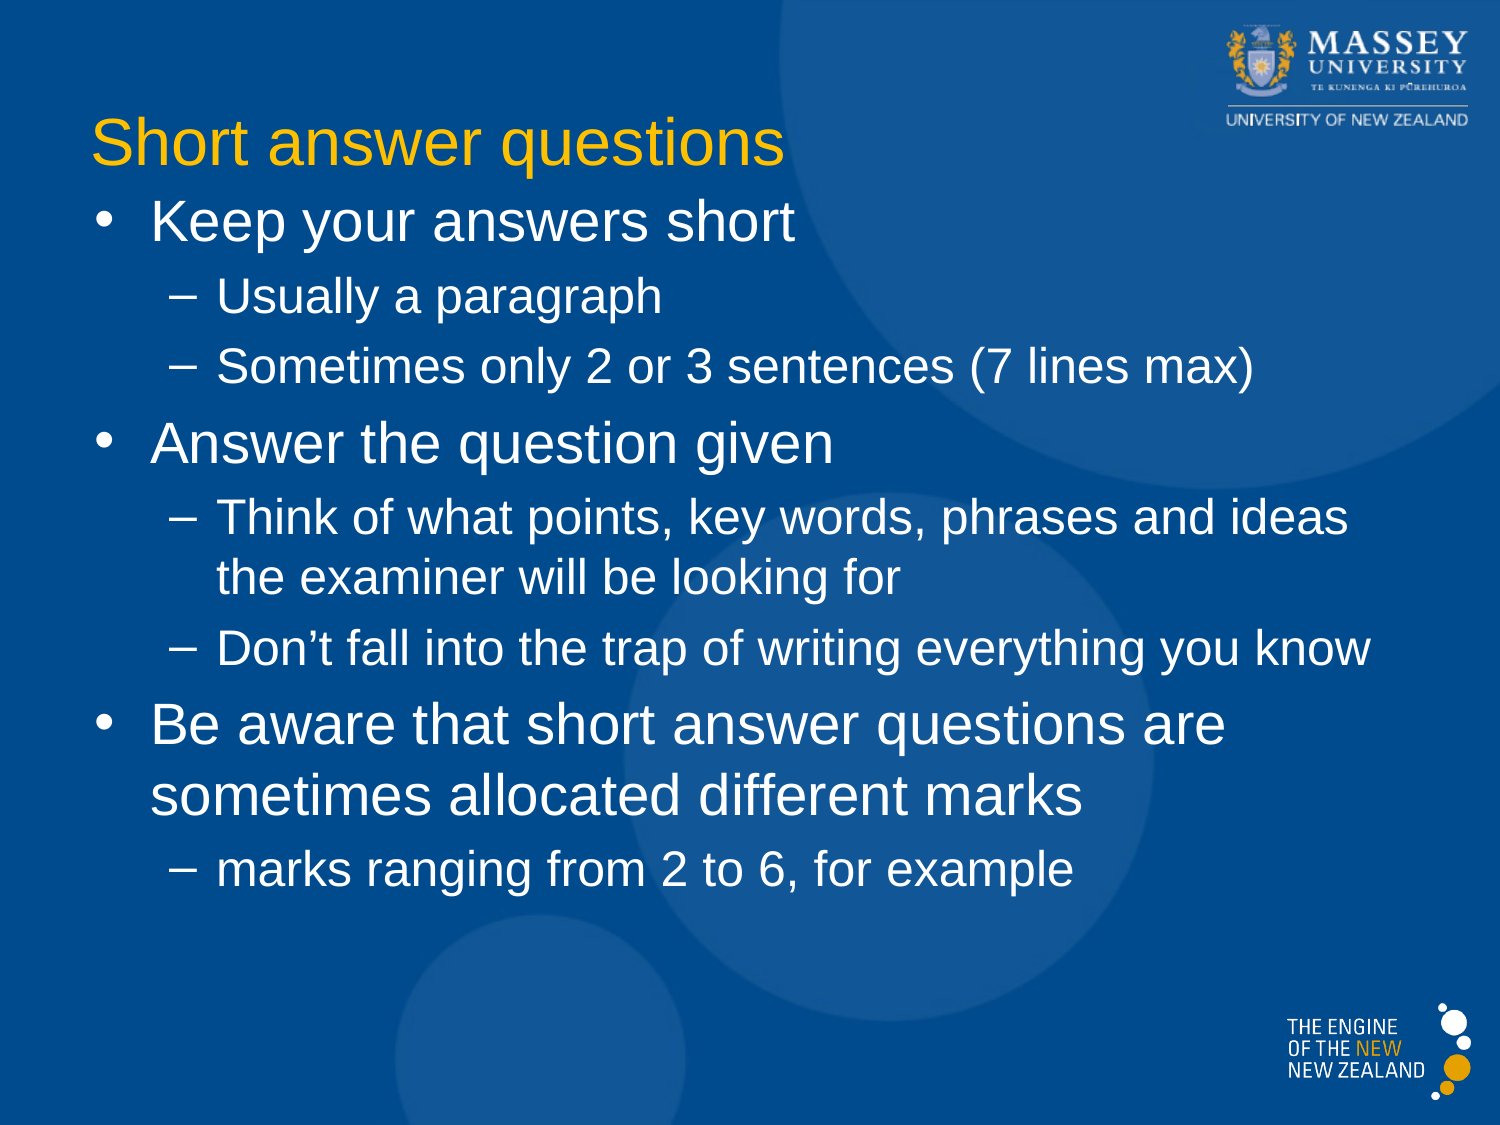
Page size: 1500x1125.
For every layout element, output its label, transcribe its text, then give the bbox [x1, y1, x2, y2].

title Short answer questions [75, 45, 1425, 233]
picture [0, 0, 1500, 1125]
list Keep your answers short Usually a paragraph Sometimes only 2 or 3 sentences (7 lines max) Answer the question given Think of what points, key words, phrases and ideas the examiner will be looking for Don’t fall into the trap of writing everything you know Be aware that short answer questions are sometimes allocated different marks marks ranging from 2 to 6, for example [79, 175, 1430, 950]
